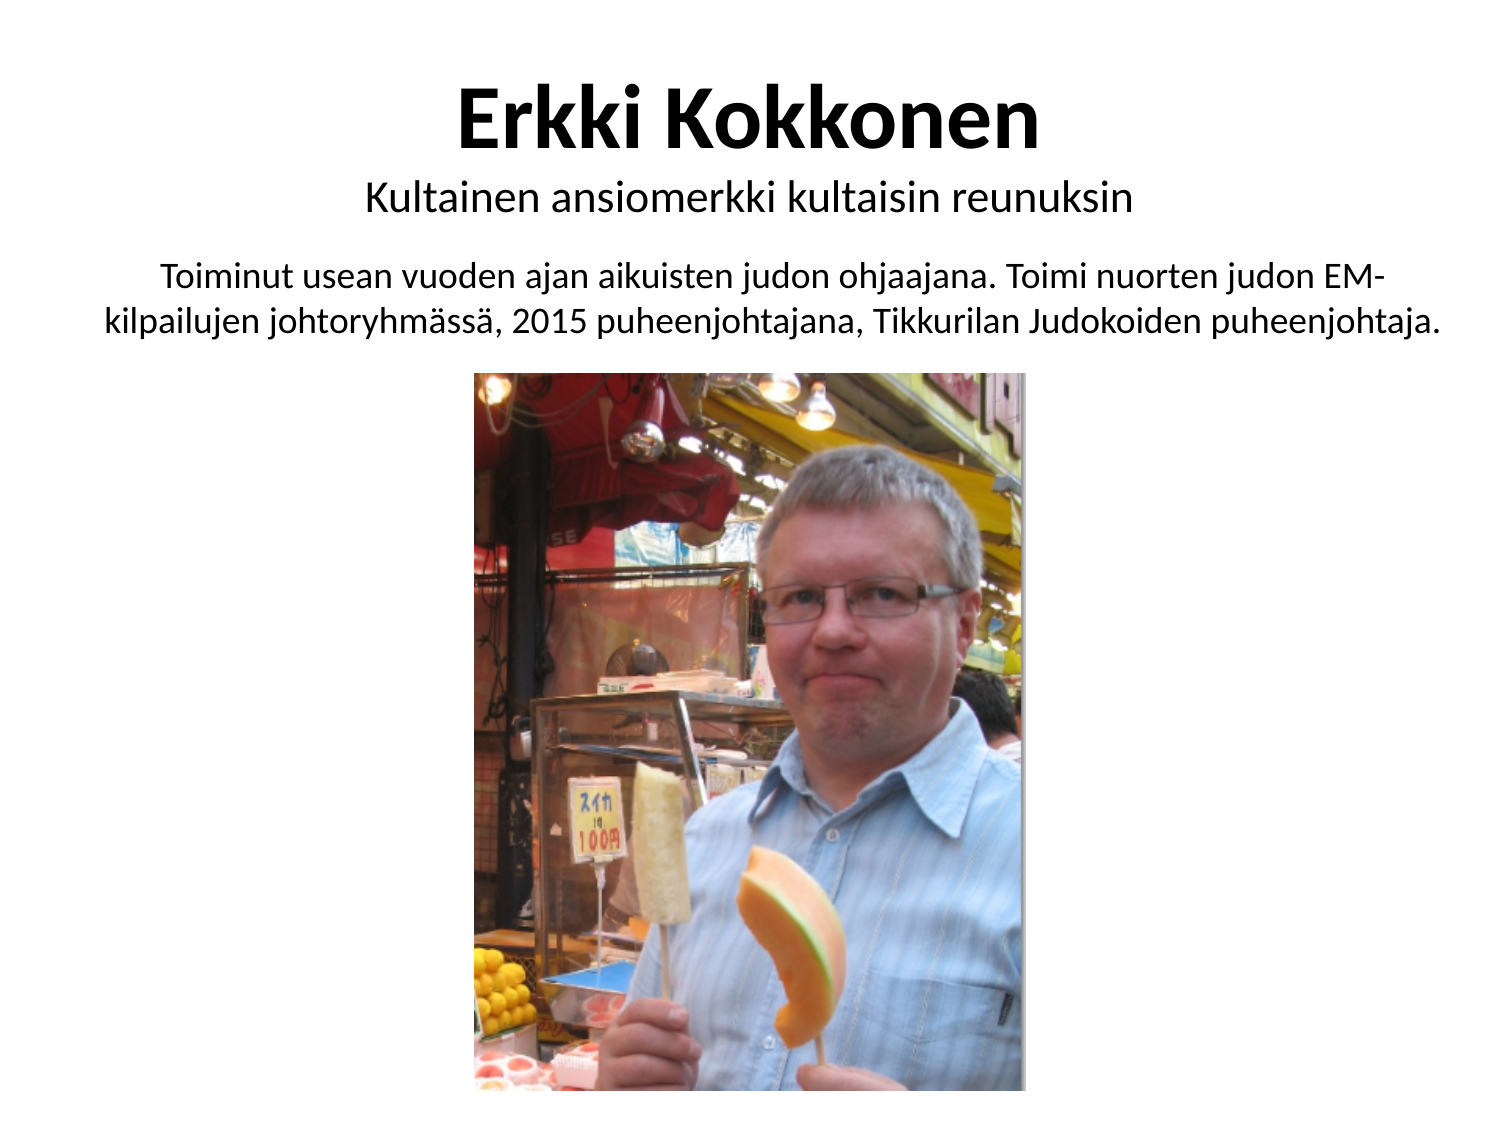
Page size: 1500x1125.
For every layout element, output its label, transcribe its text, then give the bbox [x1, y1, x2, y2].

text_box Toiminut usean vuoden ajan aikuisten judon ohjaajana. Toimi nuorten judon EM-kilpailujen johtoryhmässä, 2015 puheenjohtajana, Tikkurilan Judokoiden puheenjohtaja. [76, 243, 1471, 349]
picture [473, 373, 1026, 1091]
title Erkki Kokkonen Kultainen ansiomerkki kultaisin reunuksin [75, 45, 1425, 233]
